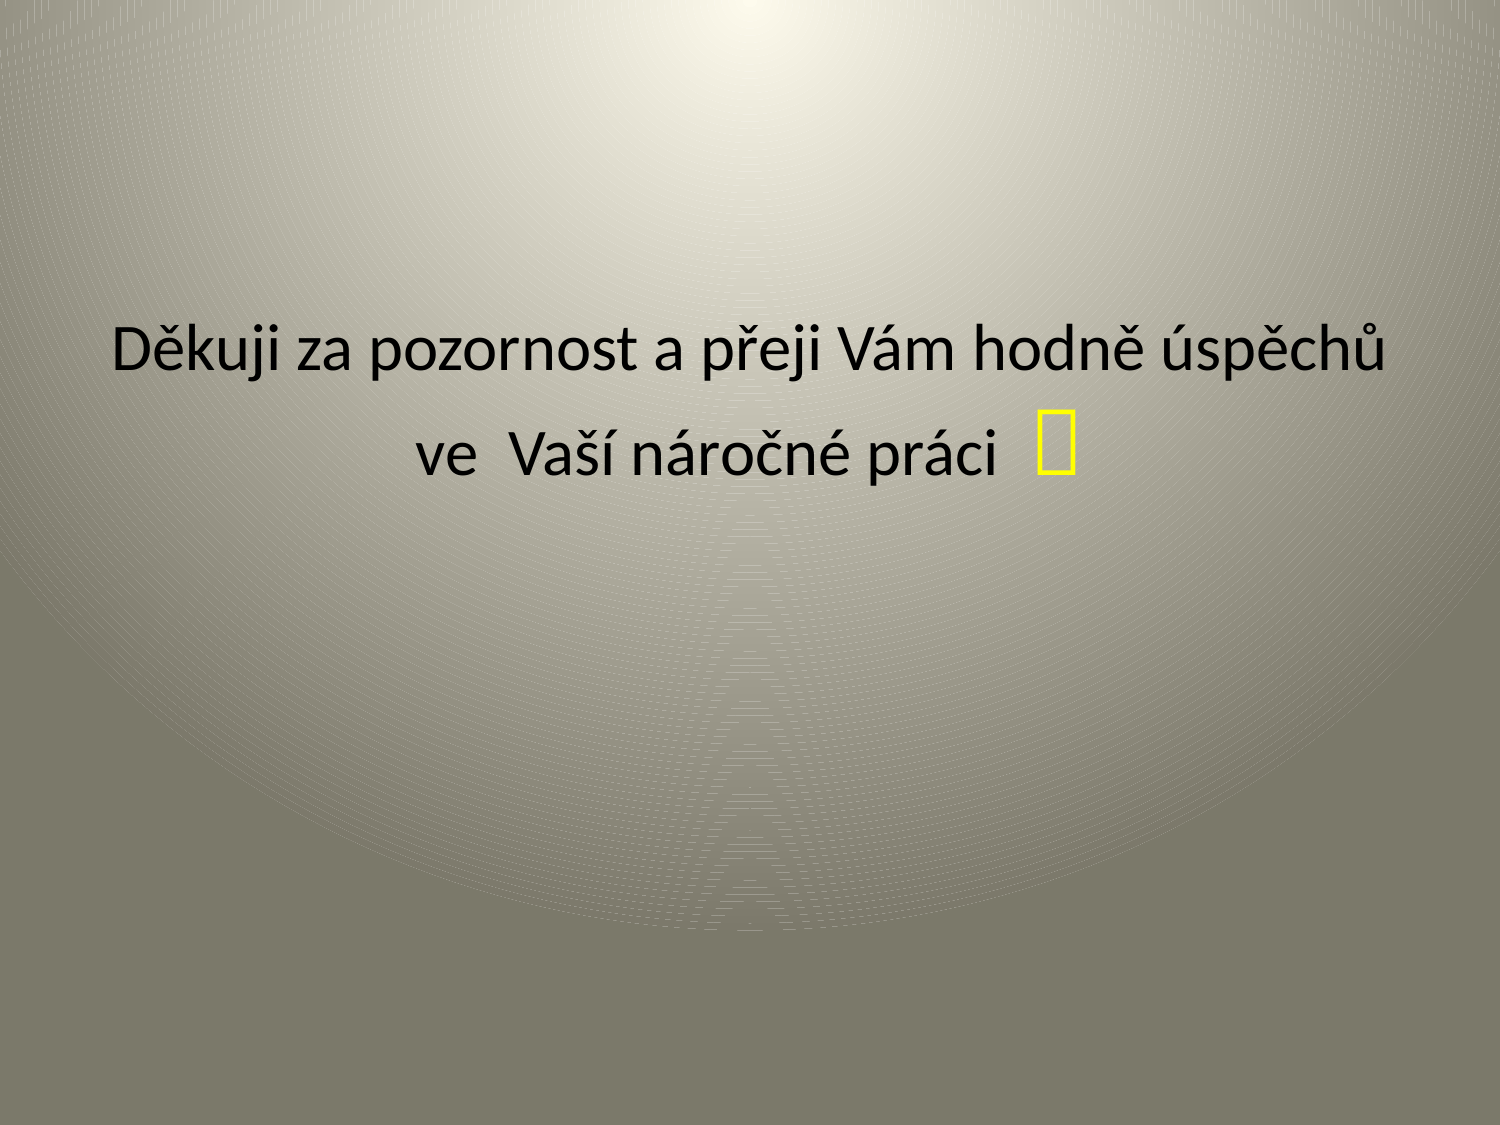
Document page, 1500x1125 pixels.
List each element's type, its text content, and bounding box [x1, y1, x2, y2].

title Děkuji za pozornost a přeji Vám hodně úspěchů ve Vaší náročné práci  [75, 314, 1425, 444]
list [75, 444, 1425, 1005]
